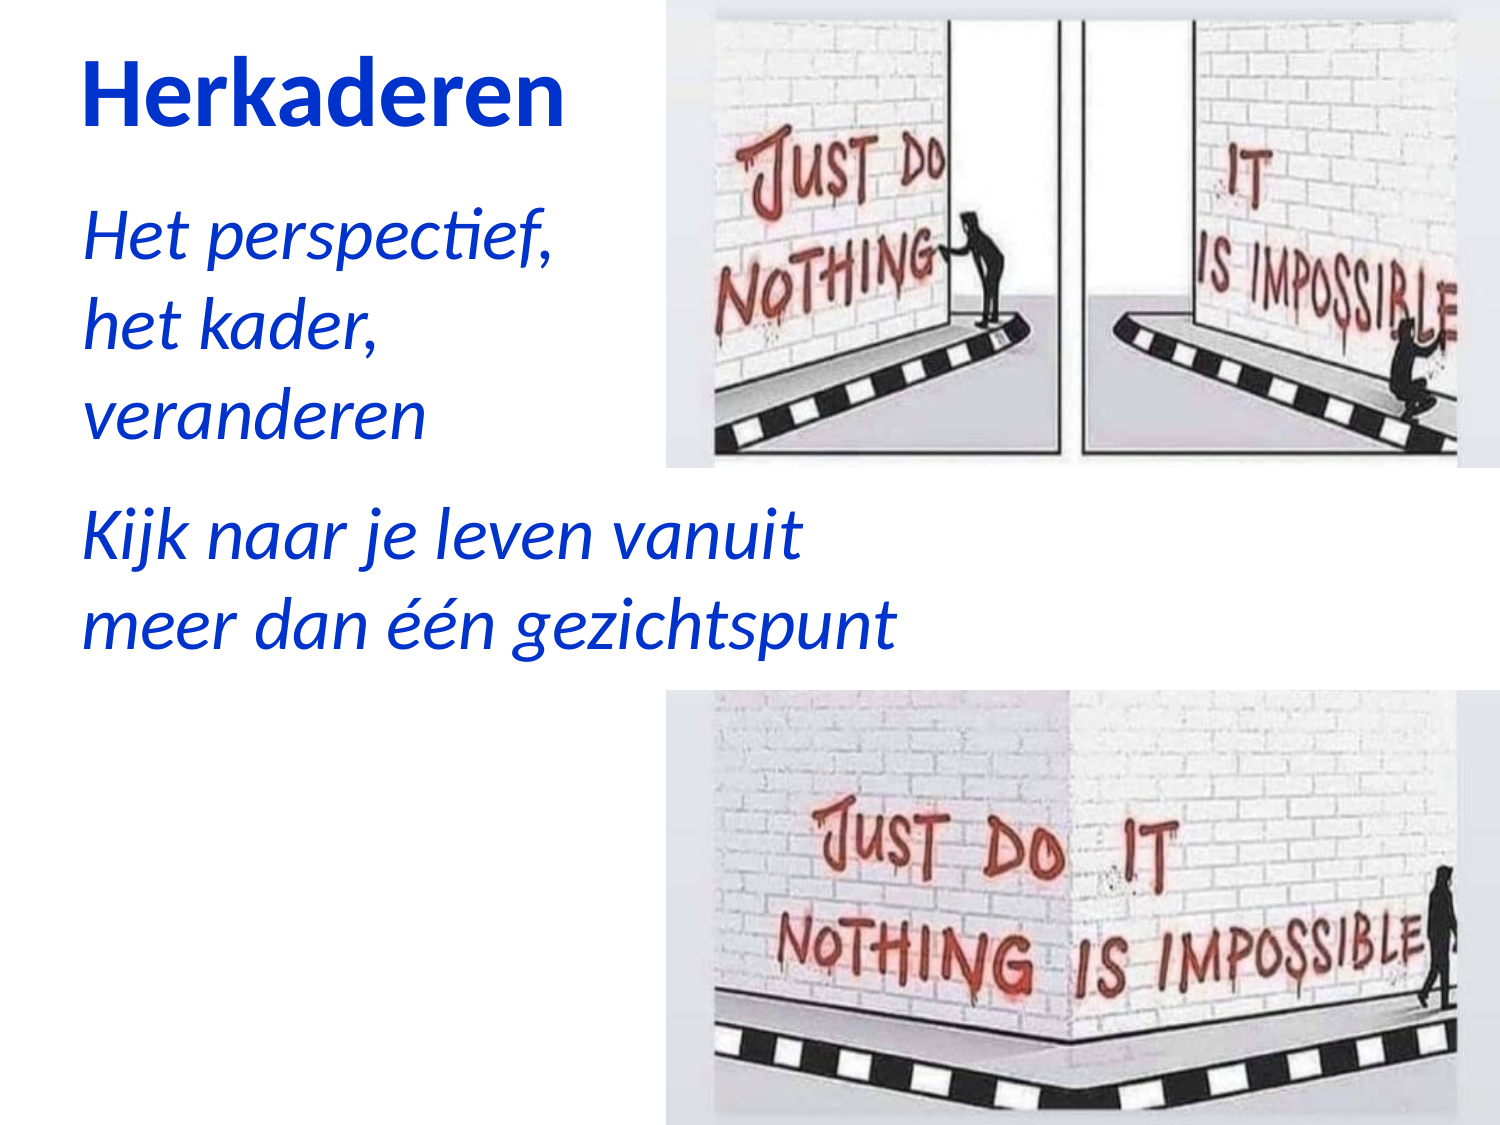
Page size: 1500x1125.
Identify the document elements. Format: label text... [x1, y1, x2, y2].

text_box Het perspectief, het kader, veranderen [67, 177, 572, 463]
picture [665, 689, 1500, 1125]
text_box Herkaderen [66, 19, 583, 154]
text_box Kijk naar je leven vanuit meer dan één gezichtspunt [66, 476, 935, 672]
picture [665, 0, 1500, 469]
